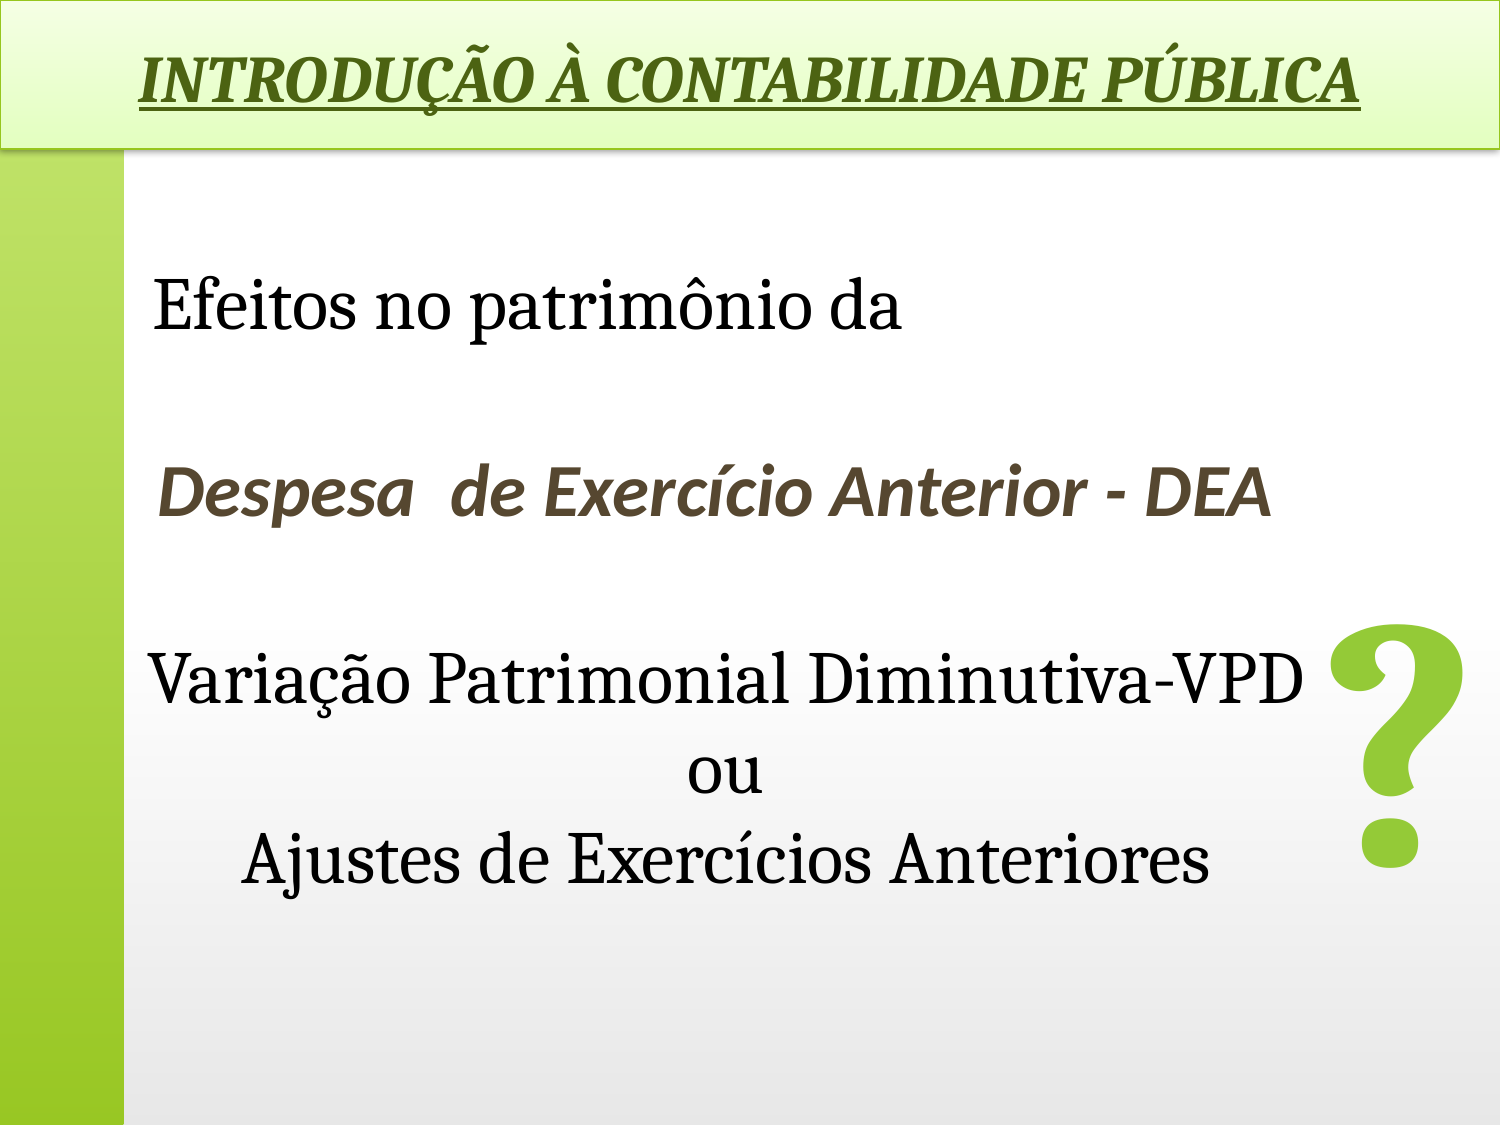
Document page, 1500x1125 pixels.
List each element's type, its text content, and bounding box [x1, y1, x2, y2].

subtitle INTRODUÇÃO À CONTABILIDADE PÚBLICA [0, 0, 1500, 150]
text_box Efeitos no patrimônio da [137, 247, 1142, 353]
text_box Variação Patrimonial Diminutiva-VPD ou Ajustes de Exercícios Anteriores [53, 621, 1304, 907]
text_box ? [1304, 503, 1495, 944]
title Despesa de Exercício Anterior - DEA [142, 420, 1500, 539]
